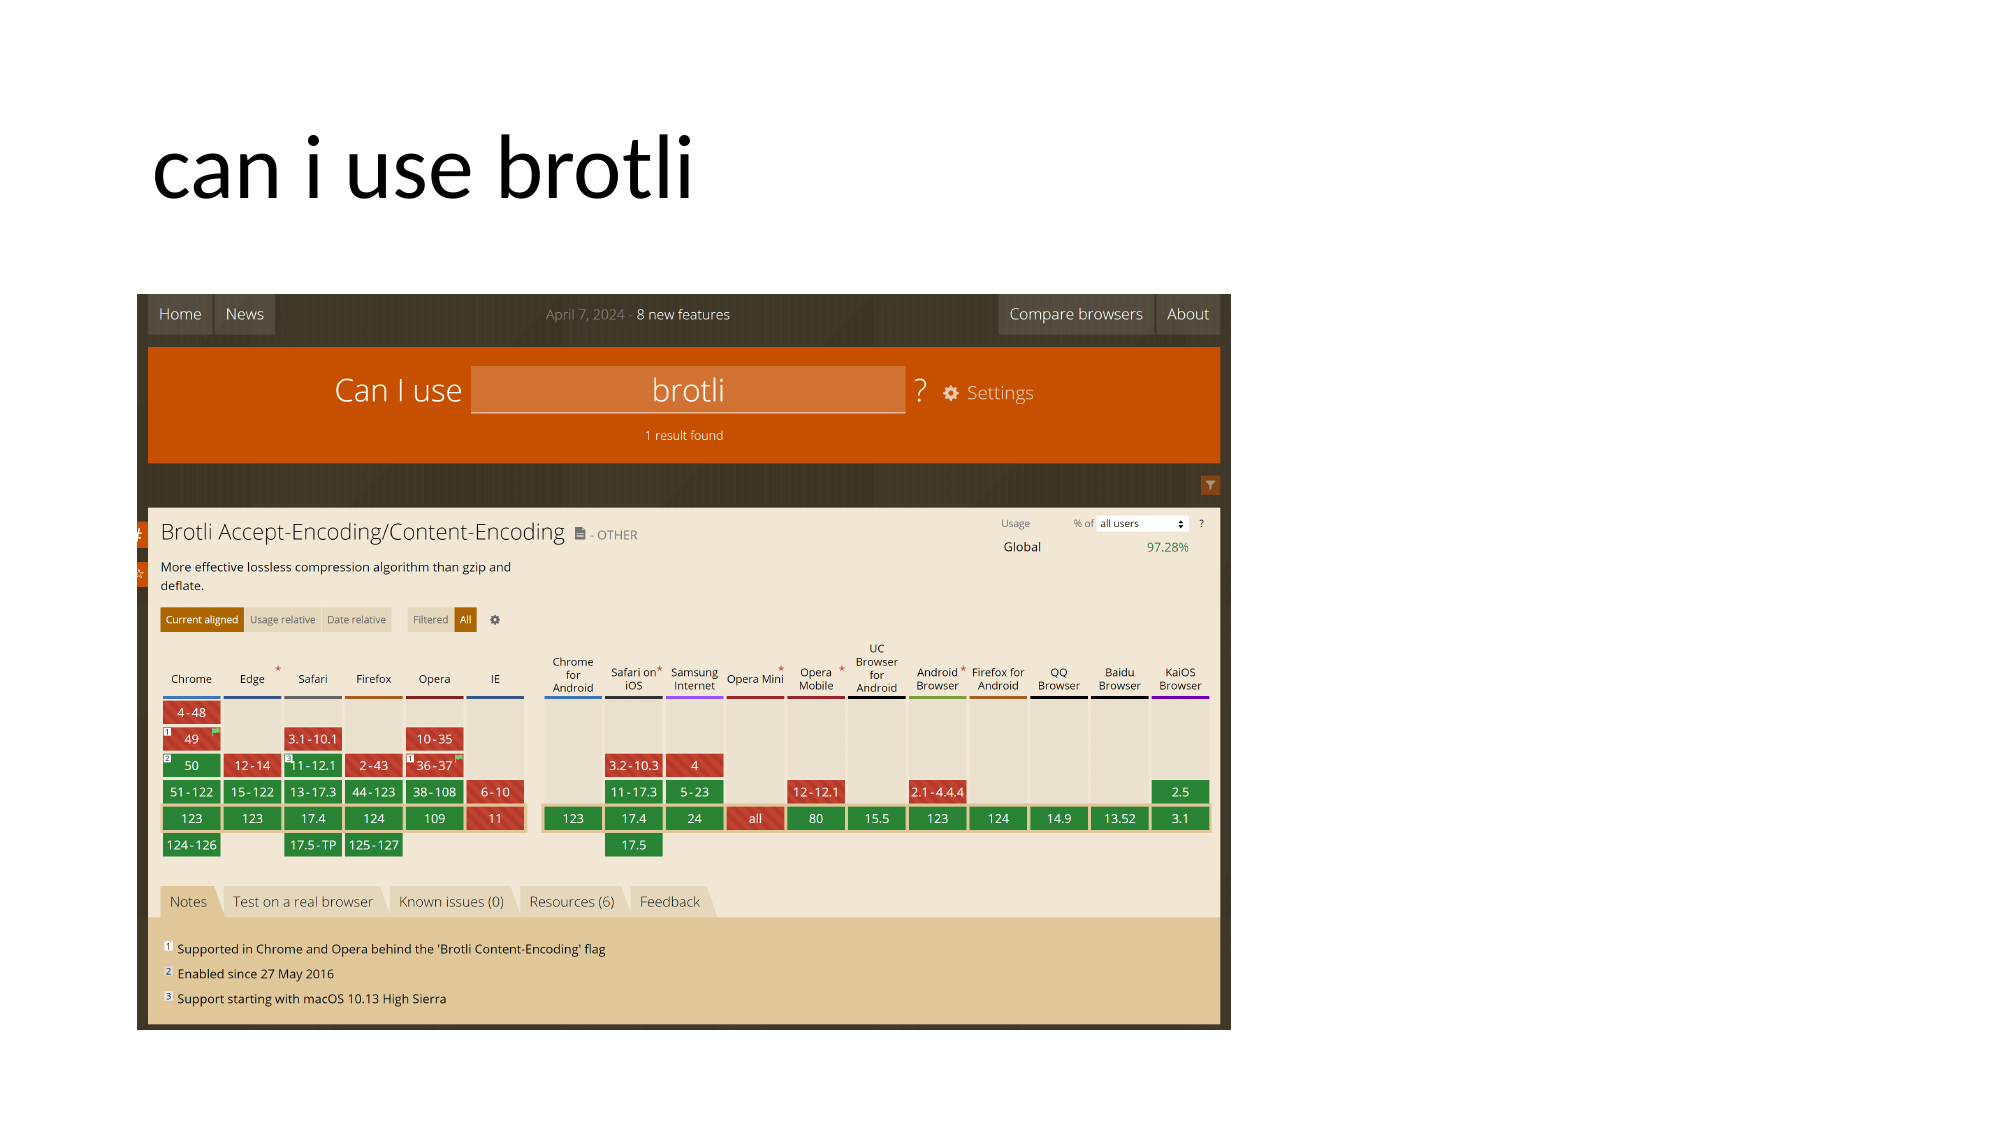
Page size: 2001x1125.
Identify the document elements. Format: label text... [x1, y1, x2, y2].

title can i use brotli [137, 59, 1863, 278]
picture [136, 294, 1231, 1031]
